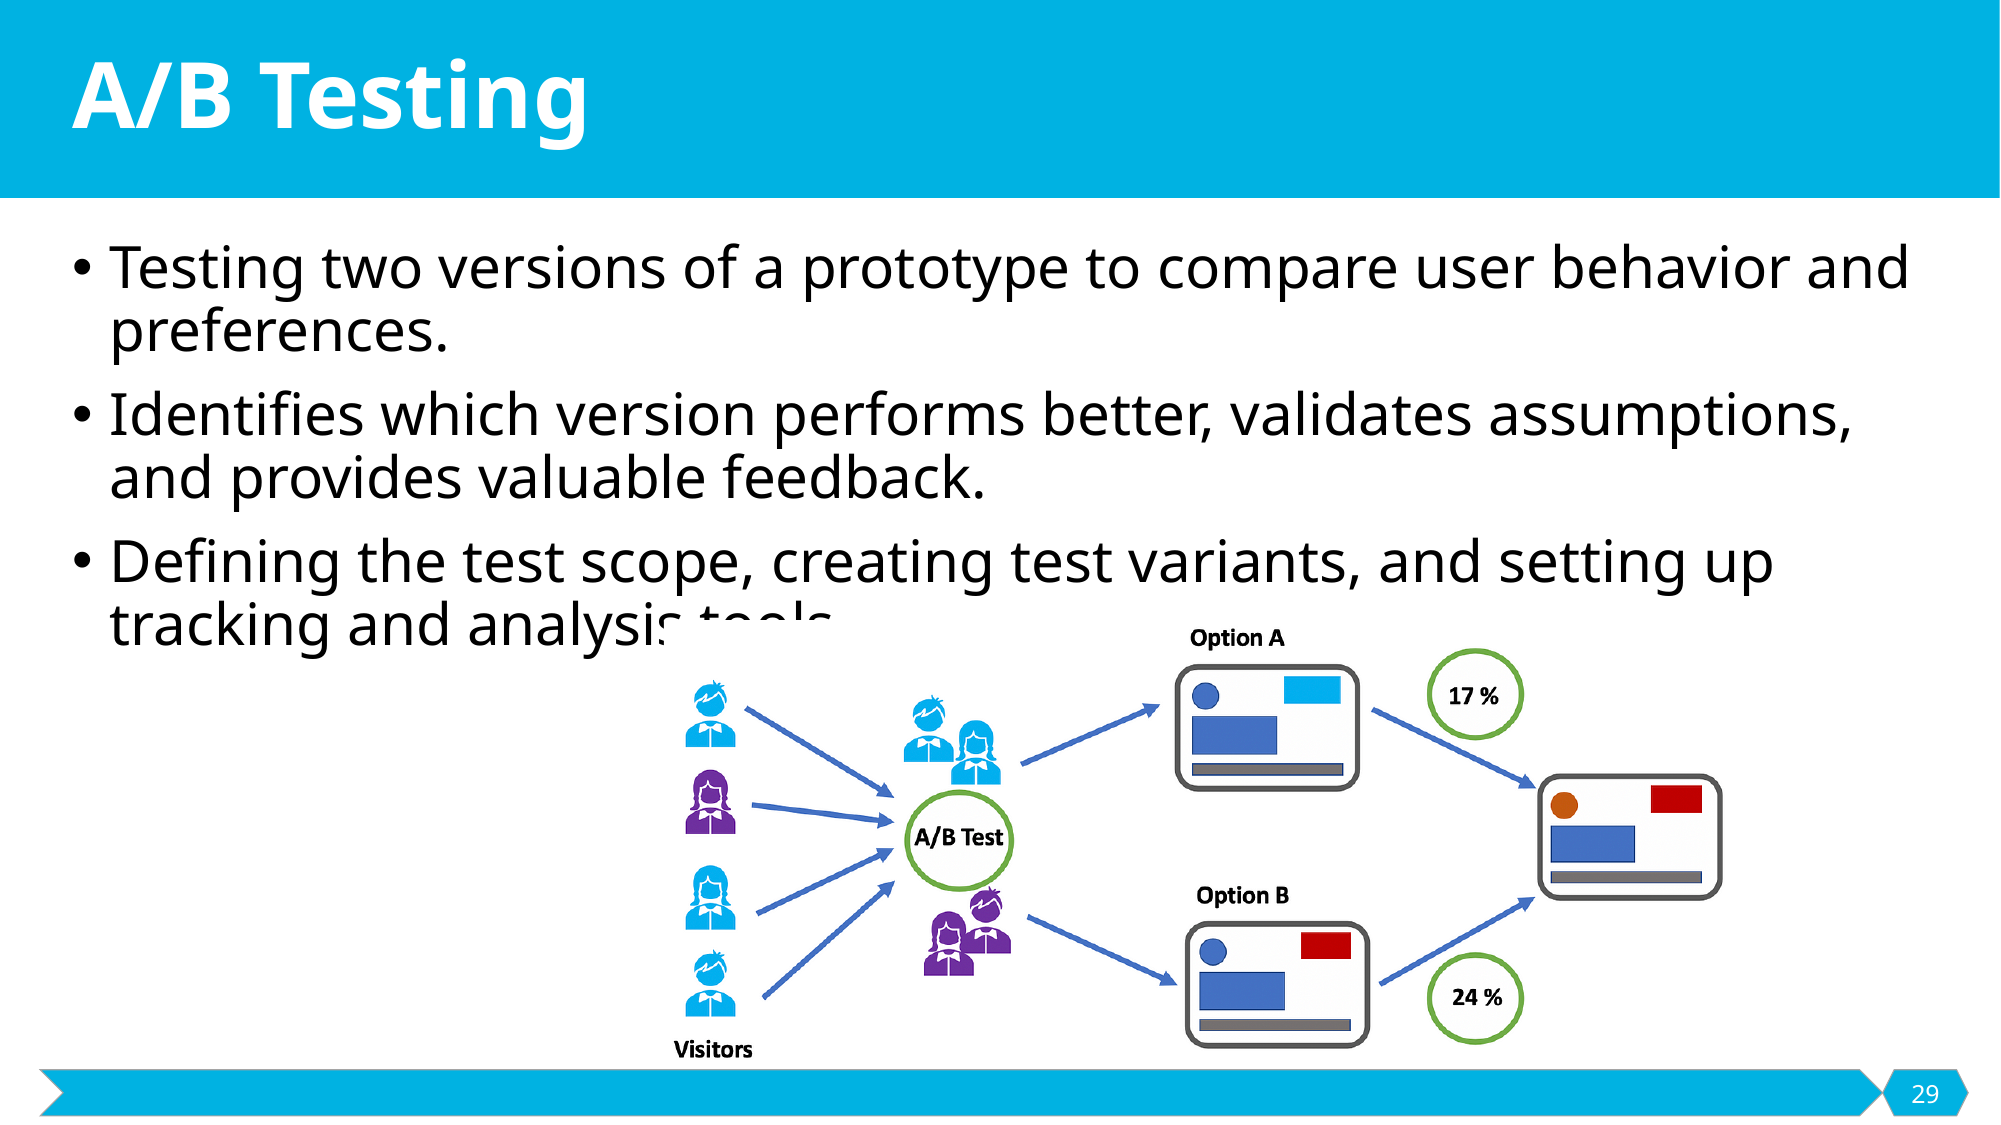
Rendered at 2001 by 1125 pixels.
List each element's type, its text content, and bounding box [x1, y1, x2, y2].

list Testing two versions of a prototype to compare user behavior and preferences. Identifies which version performs better, validates assumptions, and provides valuable feedback. Defining the test scope, creating test variants, and setting up tracking and analysis tools. [56, 230, 1969, 1010]
slide_number 29 [1882, 1065, 1969, 1125]
picture [663, 620, 1745, 1065]
title A/B Testing [56, 0, 1969, 199]
